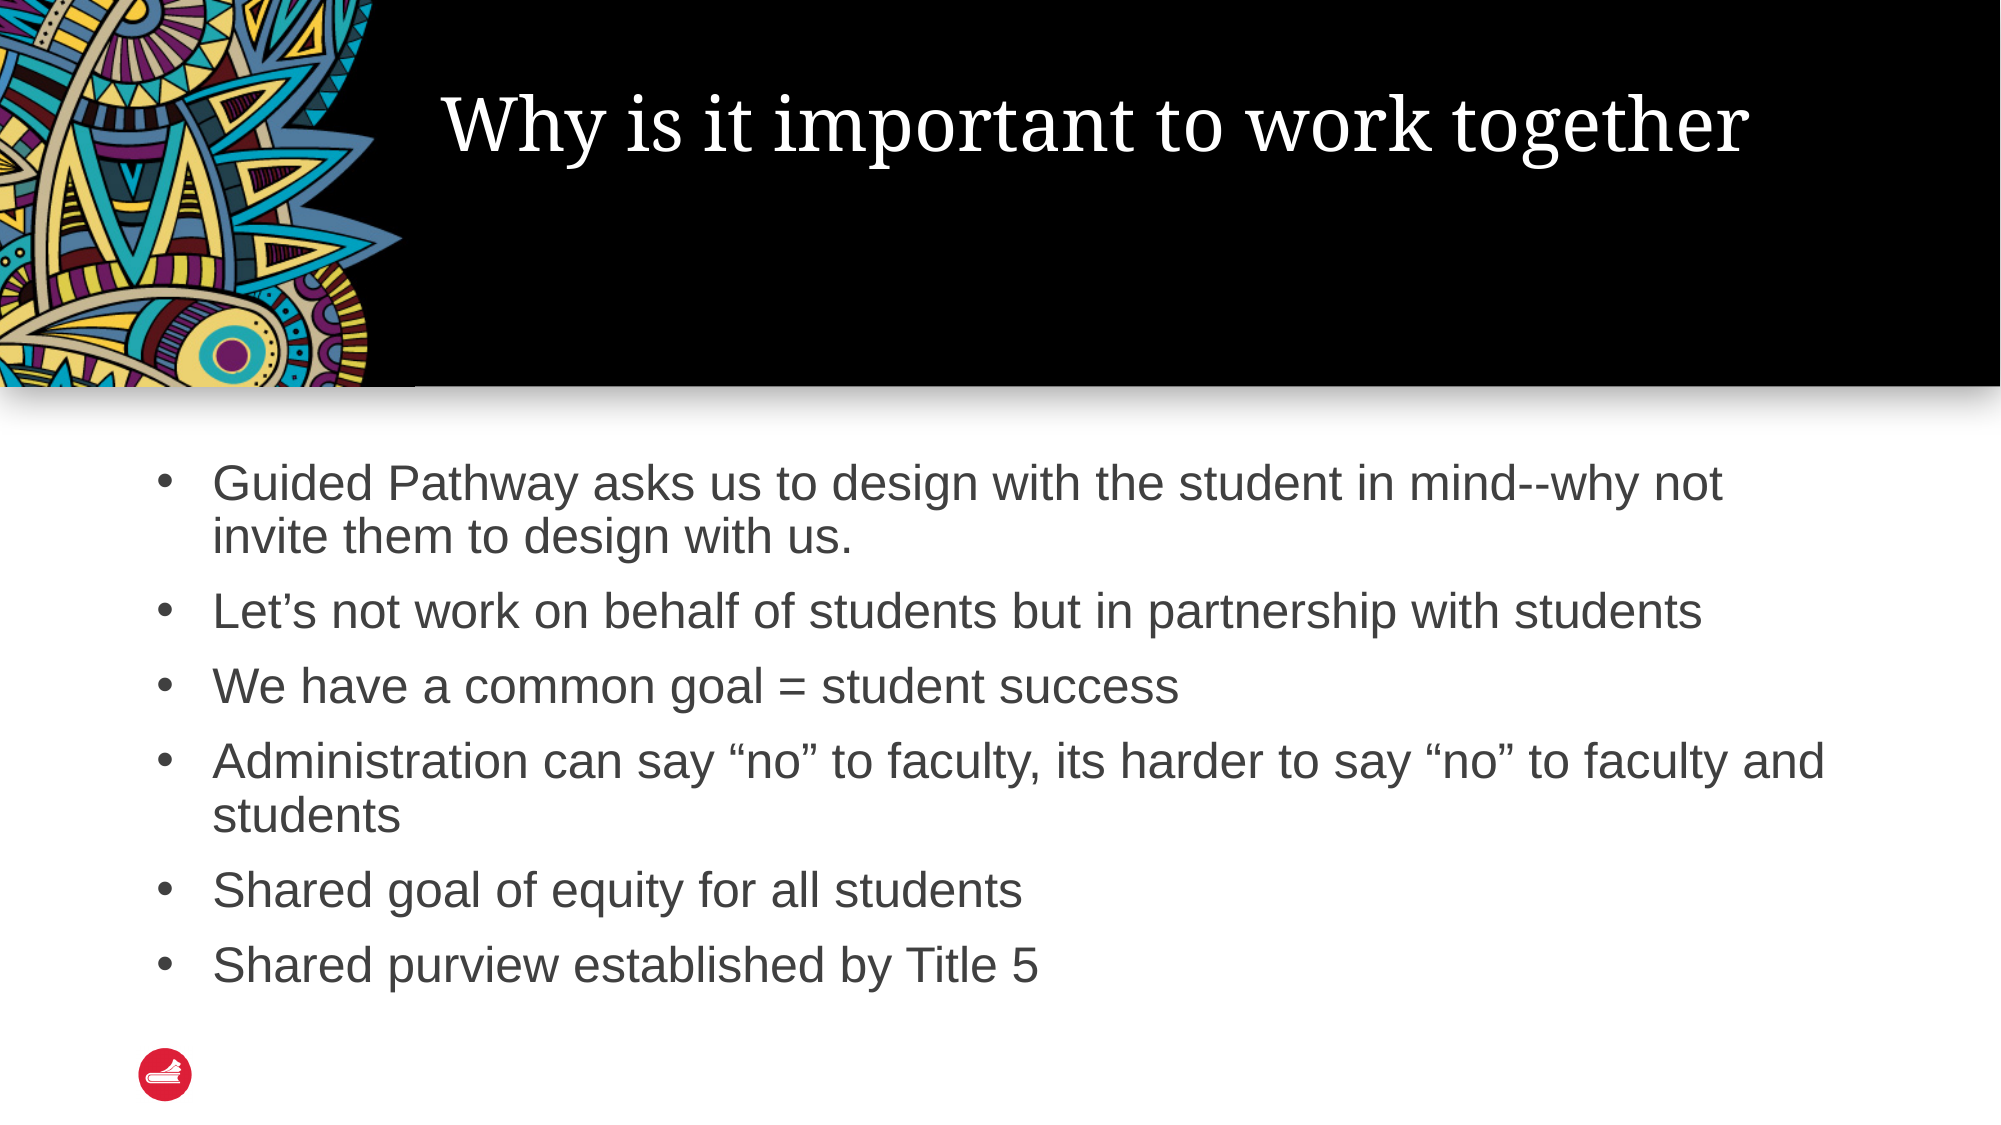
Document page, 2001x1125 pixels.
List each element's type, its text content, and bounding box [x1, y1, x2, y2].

picture [136, 1046, 193, 1103]
title Why is it important to work together [420, 66, 1863, 343]
list Guided Pathway asks us to design with the student in mind--why not invite them to design with us. Let’s not work on behalf of students but in partnership with students We have a common goal = student success Administration can say “no” to faculty, its harder to say “no” to faculty and students Shared goal of equity for all students Shared purview established by Title 5 [136, 436, 1863, 1023]
picture [0, 0, 415, 387]
